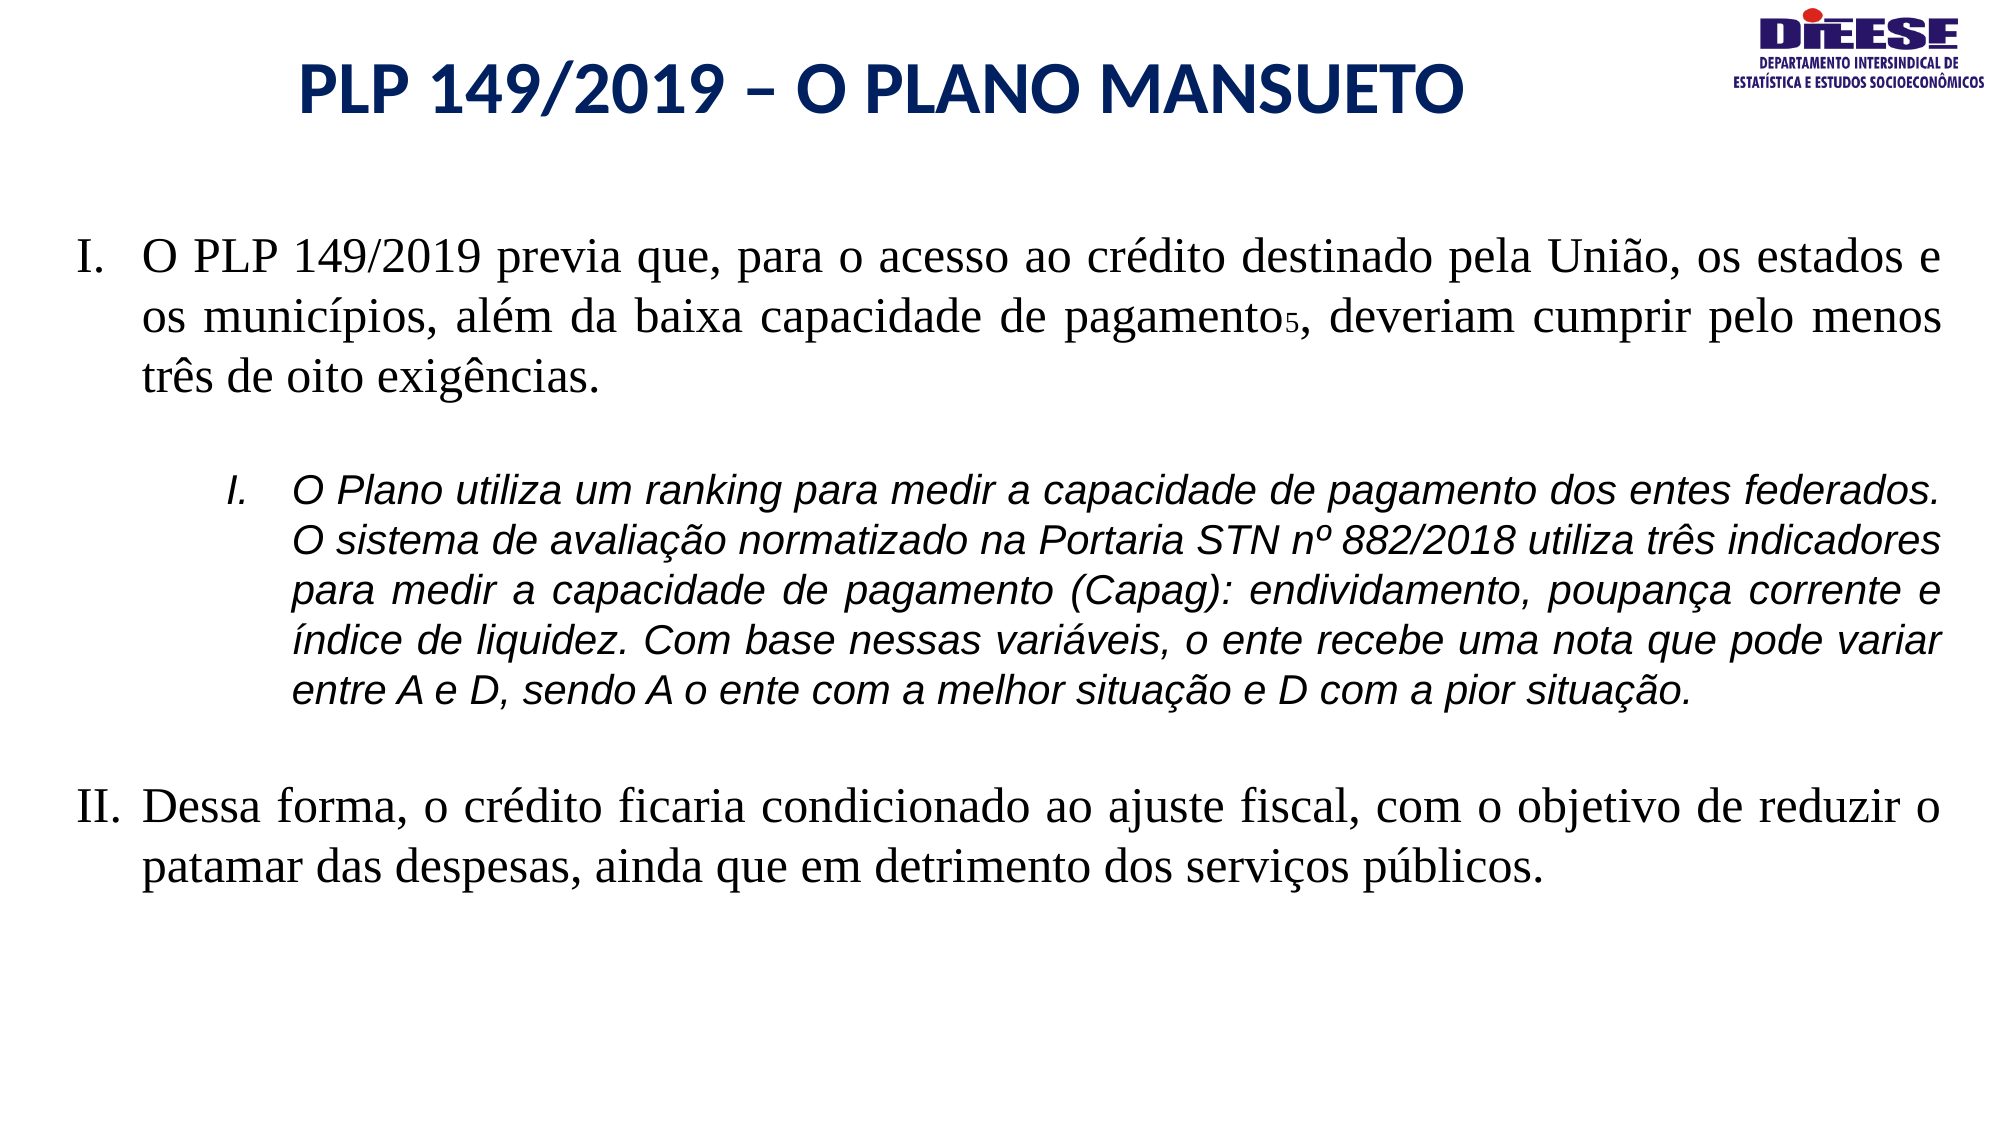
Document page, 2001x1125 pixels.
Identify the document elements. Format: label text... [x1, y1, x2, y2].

text_box O PLP 149/2019 previa que, para o acesso ao crédito destinado pela União, os estados e os municípios, além da baixa capacidade de pagamento5, deveriam cumprir pelo menos três de oito exigências. O Plano utiliza um ranking para medir a capacidade de pagamento dos entes federados. O sistema de avaliação normatizado na Portaria STN nº 882/2018 utiliza três indicadores para medir a capacidade de pagamento (Capag): endividamento, poupança corrente e índice de liquidez. Com base nessas variáveis, o ente recebe uma nota que pode variar entre A e D, sendo A o ente com a melhor situação e D com a pior situação. Dessa forma, o crédito ficaria condicionado ao ajuste fiscal, com o objetivo de reduzir o patamar das despesas, ainda que em detrimento dos serviços públicos. [61, 215, 1958, 901]
title PLP 149/2019 – O PLANO MANSUETO [27, 21, 1738, 147]
picture [1734, 8, 1984, 88]
